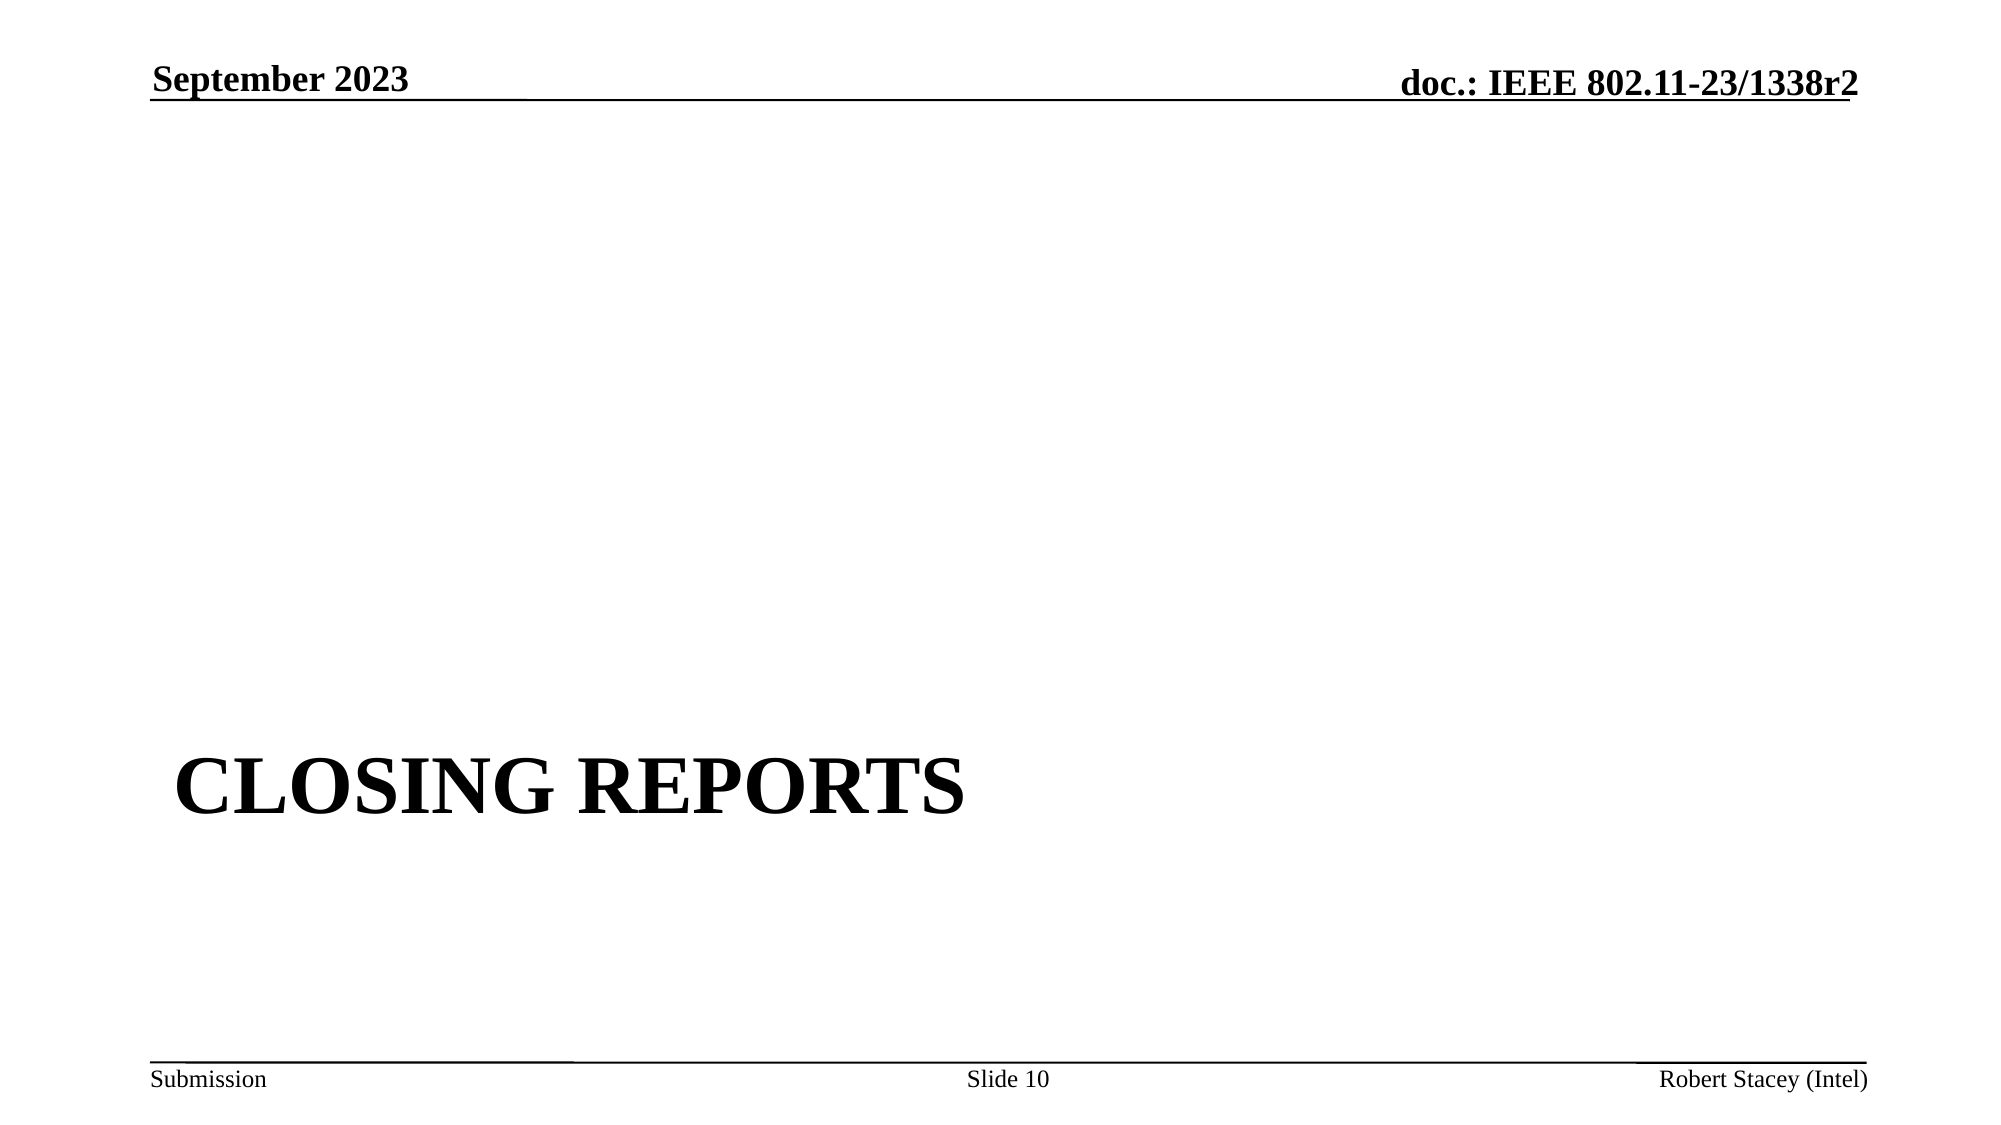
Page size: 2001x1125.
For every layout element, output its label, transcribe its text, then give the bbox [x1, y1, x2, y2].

footer Robert Stacey (Intel) [1171, 1061, 1869, 1093]
title Closing Reports [157, 722, 1859, 947]
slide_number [152, 54, 563, 100]
slide_number Slide 10 [950, 1061, 1067, 1123]
